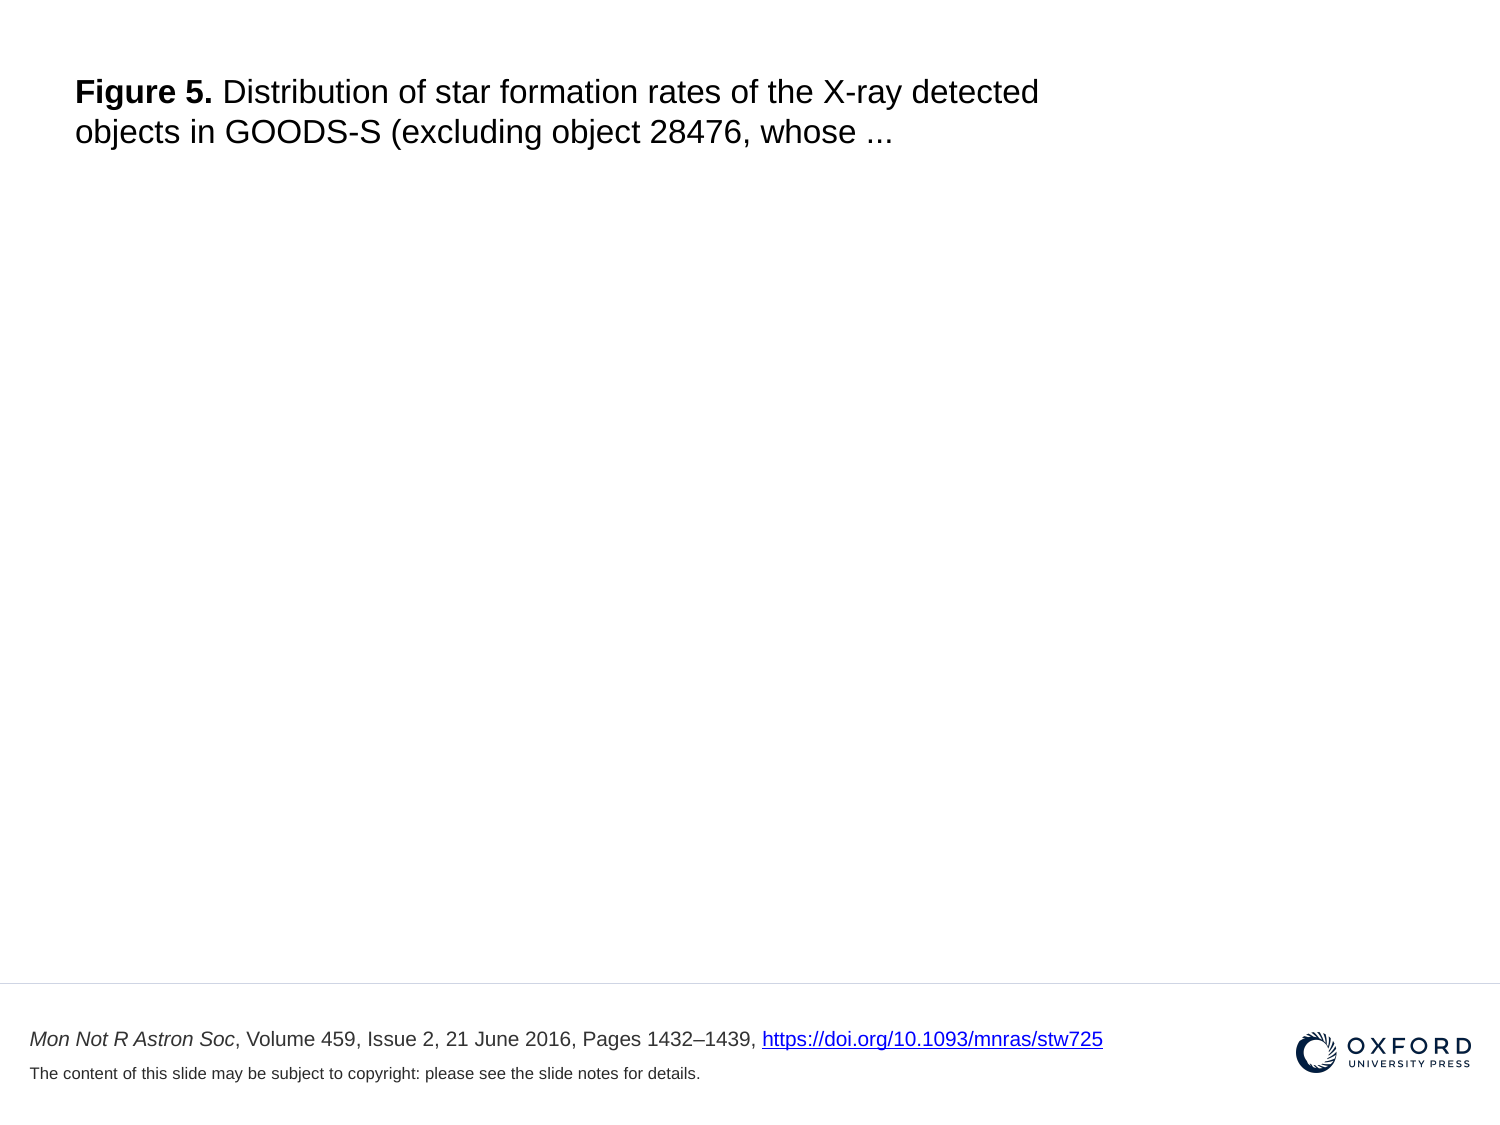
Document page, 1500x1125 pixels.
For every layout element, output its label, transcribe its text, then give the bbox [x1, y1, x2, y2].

footer Mon Not R Astron Soc, Volume 459, Issue 2, 21 June 2016, Pages 1432–1439, https://doi.org/10.1093/mnras/stw725 The content of this slide may be subject to copyright: please see the slide notes for details. [0, 983, 1260, 1125]
title Figure 5. Distribution of star formation rates of the X-ray detected objects in GOODS-S (excluding object 28476, whose ... [75, 69, 1078, 171]
picture [1296, 1032, 1471, 1073]
